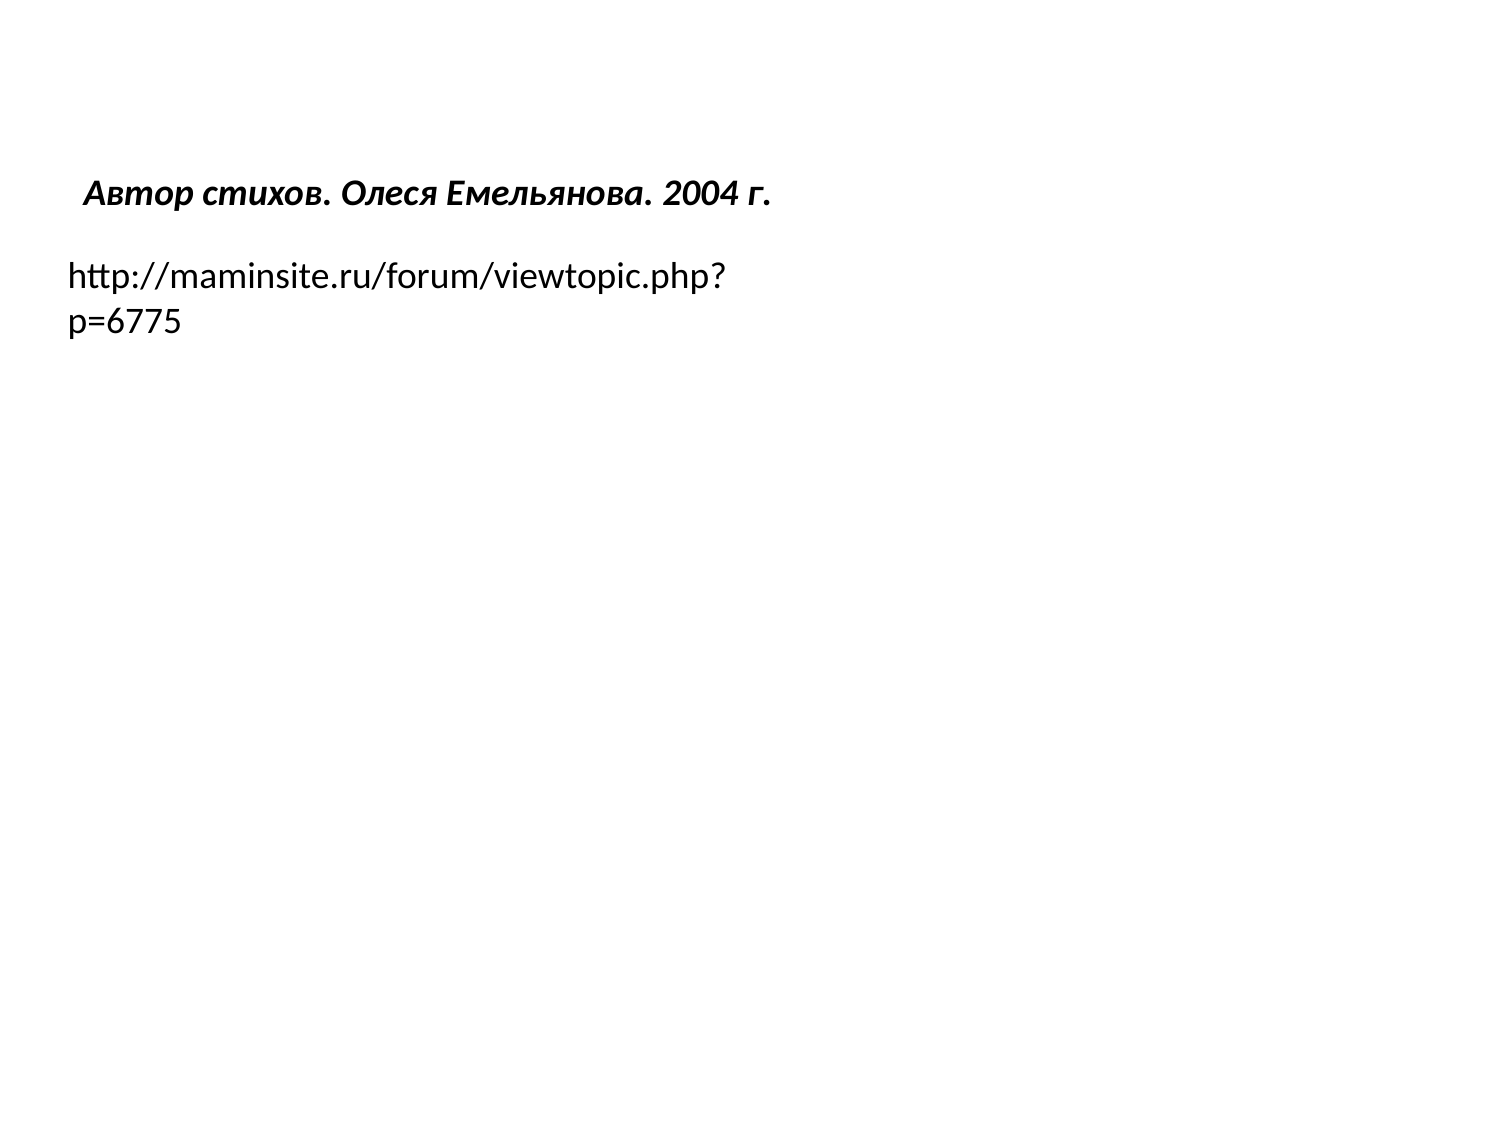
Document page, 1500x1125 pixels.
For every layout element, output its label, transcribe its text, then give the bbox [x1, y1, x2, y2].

text_box http://maminsite.ru/forum/viewtopic.php?p=6775 [53, 243, 803, 349]
text_box Автор стихов. Олеся Емельянова. 2004 г. [68, 160, 789, 221]
